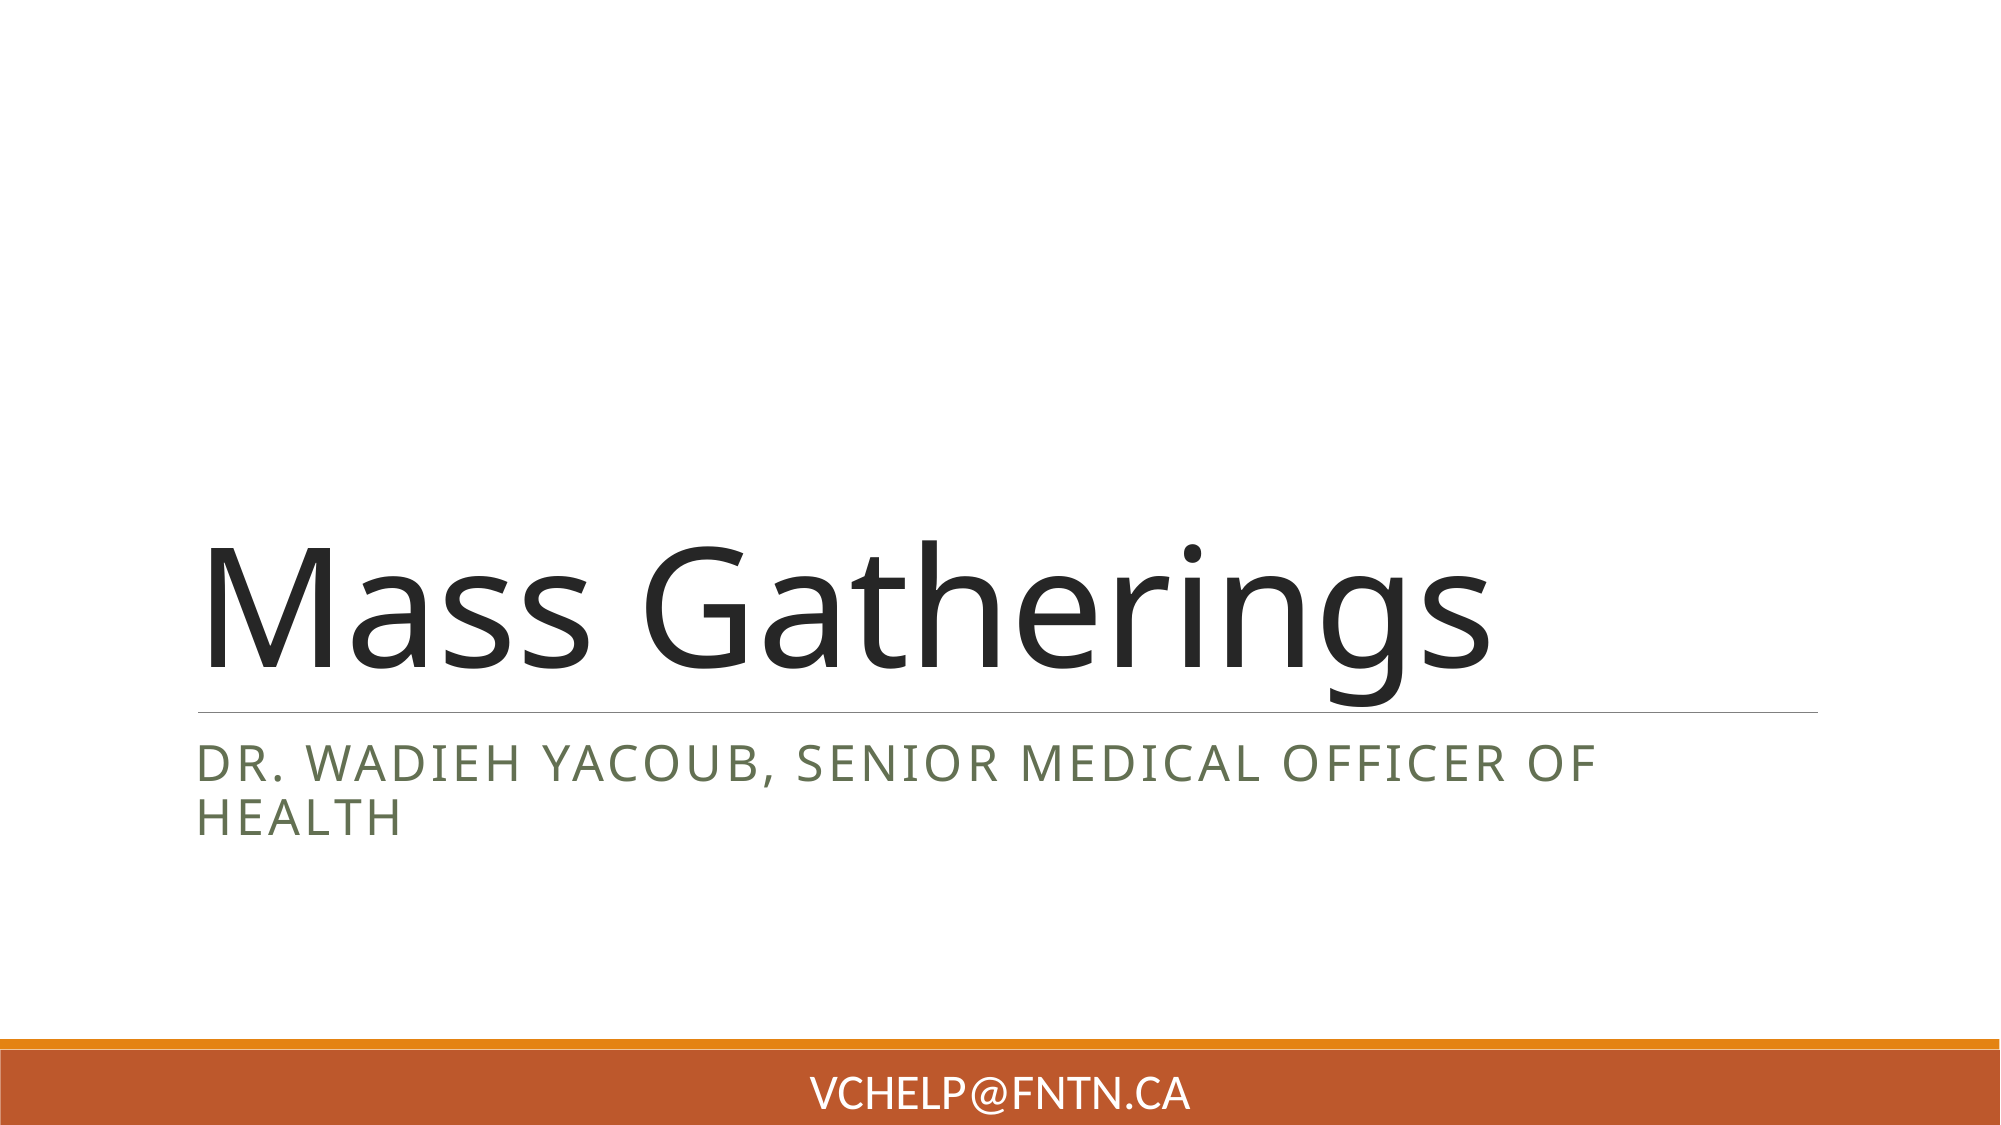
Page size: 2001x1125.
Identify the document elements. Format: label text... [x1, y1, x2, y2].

footer VChelp@FNTN.ca [604, 1059, 1396, 1120]
subtitle Dr. Wadieh Yacoub, Senior medical officer of health [180, 730, 1831, 919]
title Mass Gatherings [180, 124, 1830, 710]
